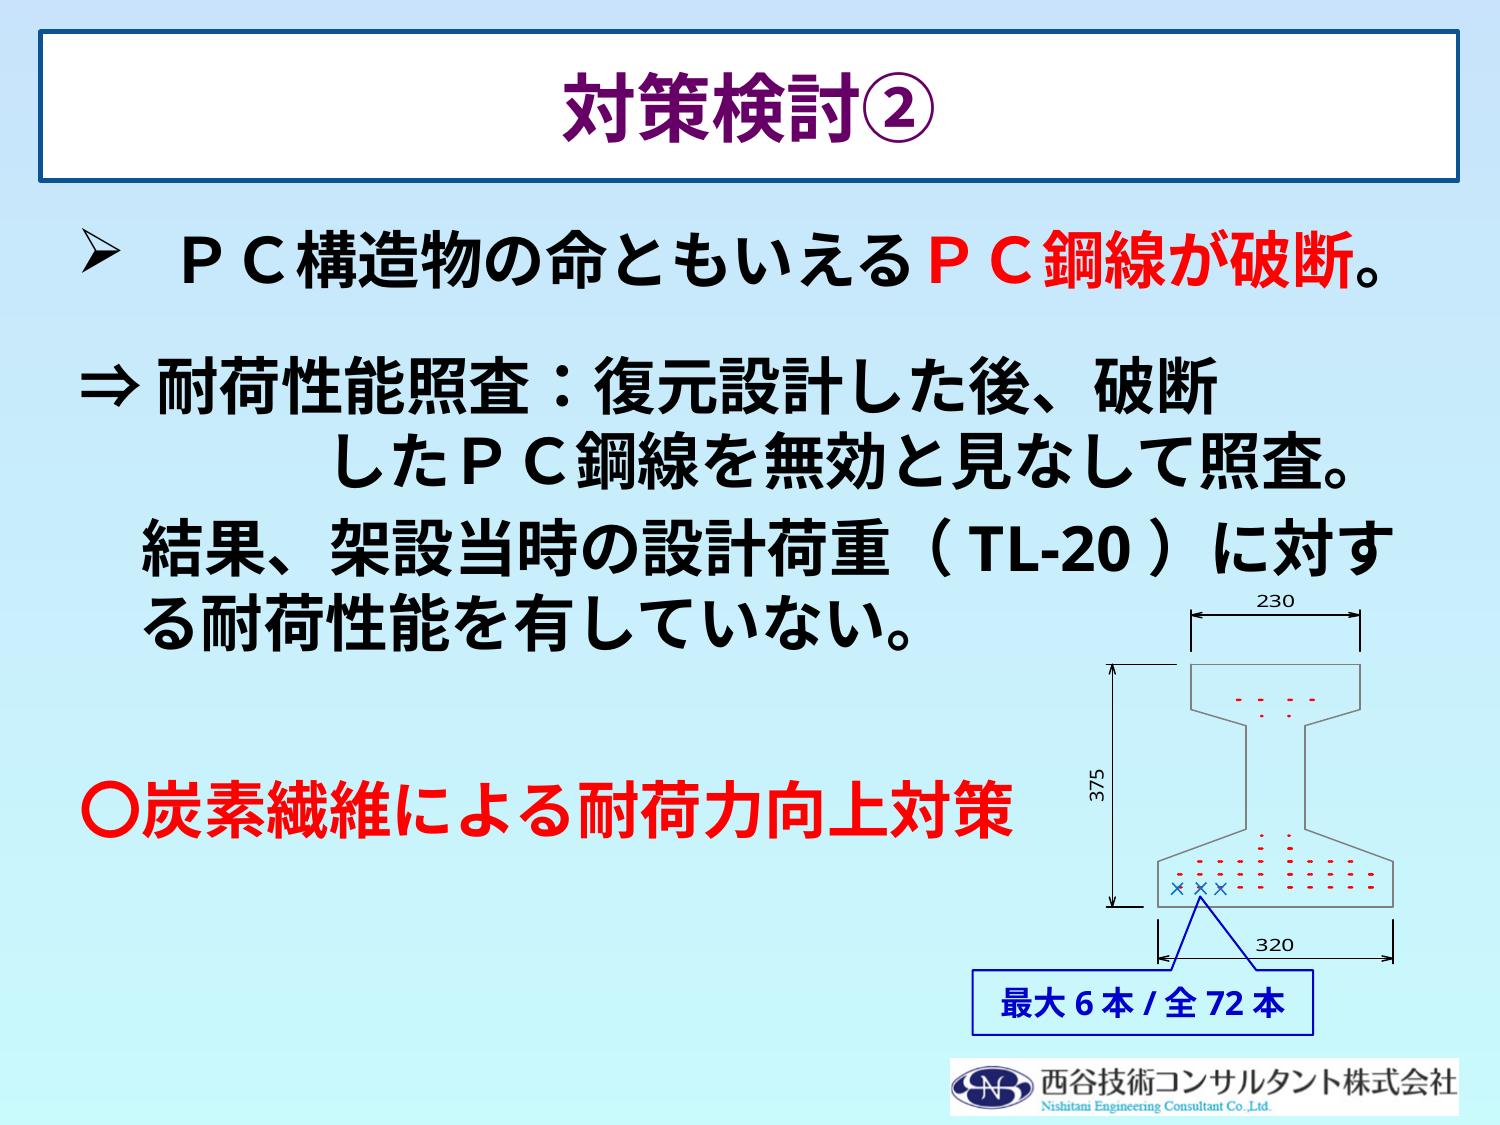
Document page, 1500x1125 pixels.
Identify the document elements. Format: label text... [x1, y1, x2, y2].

picture [950, 1058, 1460, 1117]
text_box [1068, 576, 1408, 977]
text_box 最大6本/全72本 [971, 968, 1315, 1037]
text_box 対策検討② [40, 31, 1458, 181]
text_box ⇒耐荷性能照査：復元設計した後、破断 したＰＣ鋼線を無効と見なして照査。 結果、架設当時の設計荷重（TL-20）に対する耐荷性能を有していない。 〇炭素繊維による耐荷力向上対策 [67, 317, 1458, 876]
text_box ＰＣ構造物の命ともいえるＰＣ鋼線が破断。 [64, 191, 1459, 326]
